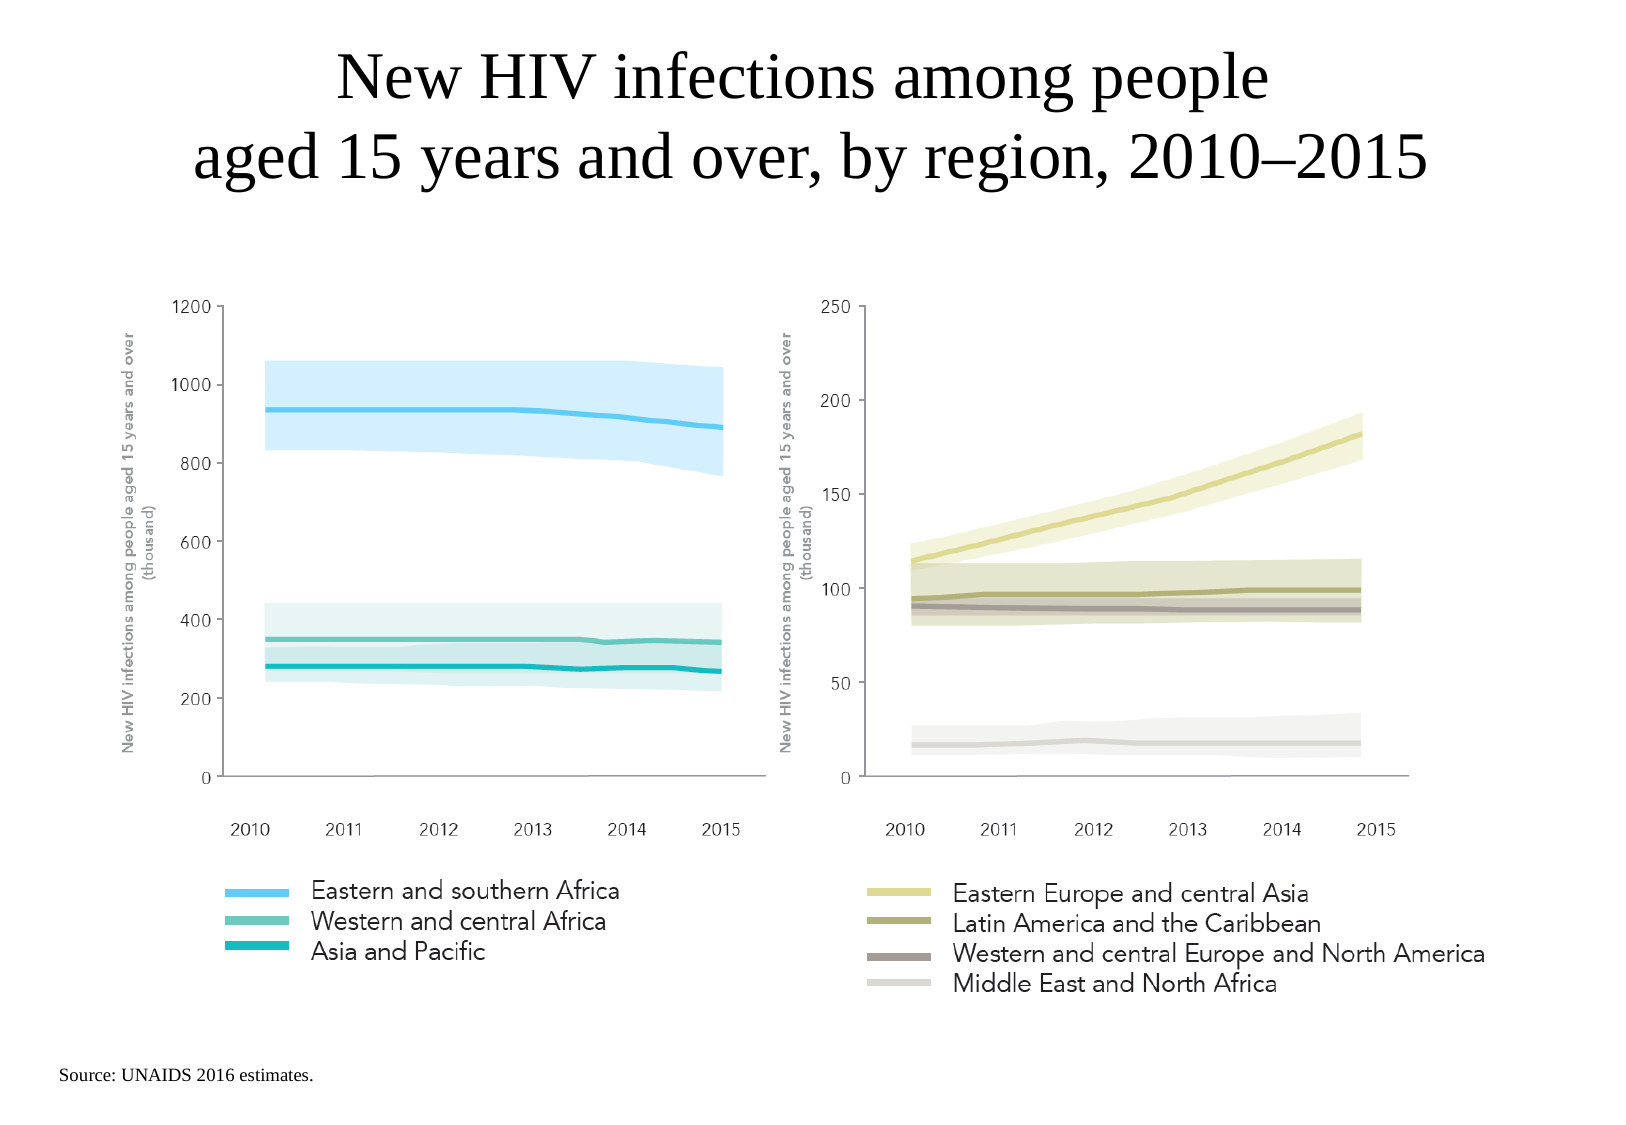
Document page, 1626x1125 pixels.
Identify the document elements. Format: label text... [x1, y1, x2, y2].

title New HIV infections among people aged 15 years and over, by region, 2010–2015 [0, 23, 1625, 201]
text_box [58, 288, 1490, 1086]
